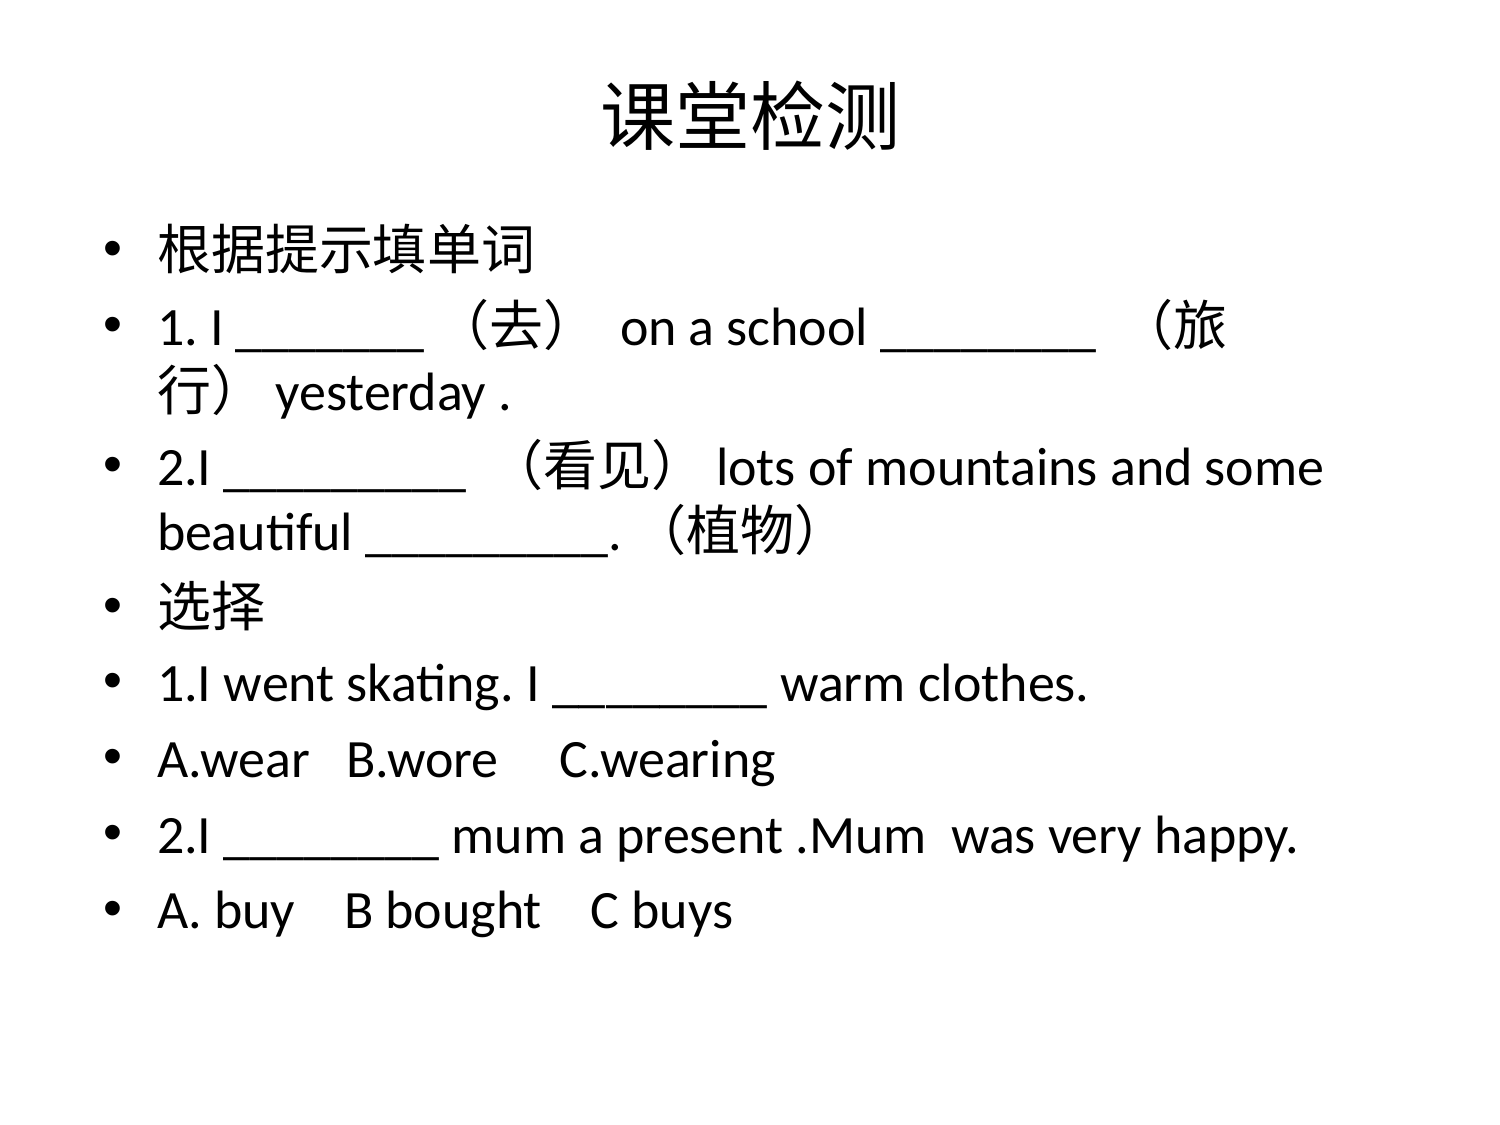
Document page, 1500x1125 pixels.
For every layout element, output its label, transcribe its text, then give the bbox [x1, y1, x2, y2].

title 课堂检测 [75, 45, 1425, 185]
list 根据提示填单词 1. I _______（去） on a school ________ （旅行）yesterday . 2.I _________ （看见）lots of mountains and some beautiful _________.（植物） 选择 1.I went skating. I ________ warm clothes. A.wear B.wore C.wearing 2.I ________ mum a present .Mum was very happy. A. buy B bought C buys [88, 208, 1439, 951]
